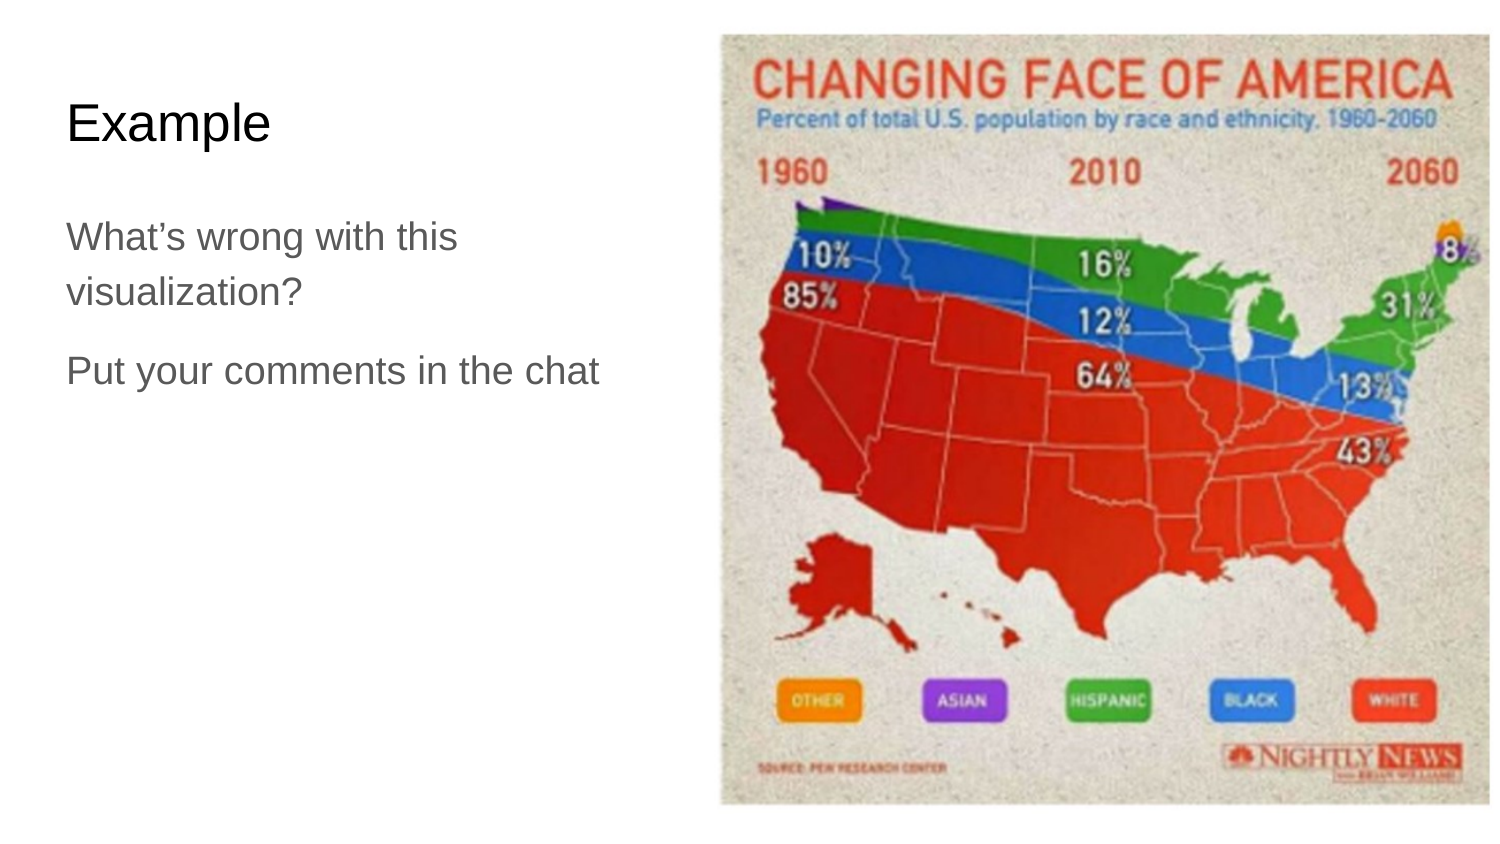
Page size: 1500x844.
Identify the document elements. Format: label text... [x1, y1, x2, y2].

picture [714, 21, 1500, 814]
list What’s wrong with this visualization? Put your comments in the chat [51, 189, 667, 800]
title Example [51, 72, 708, 167]
